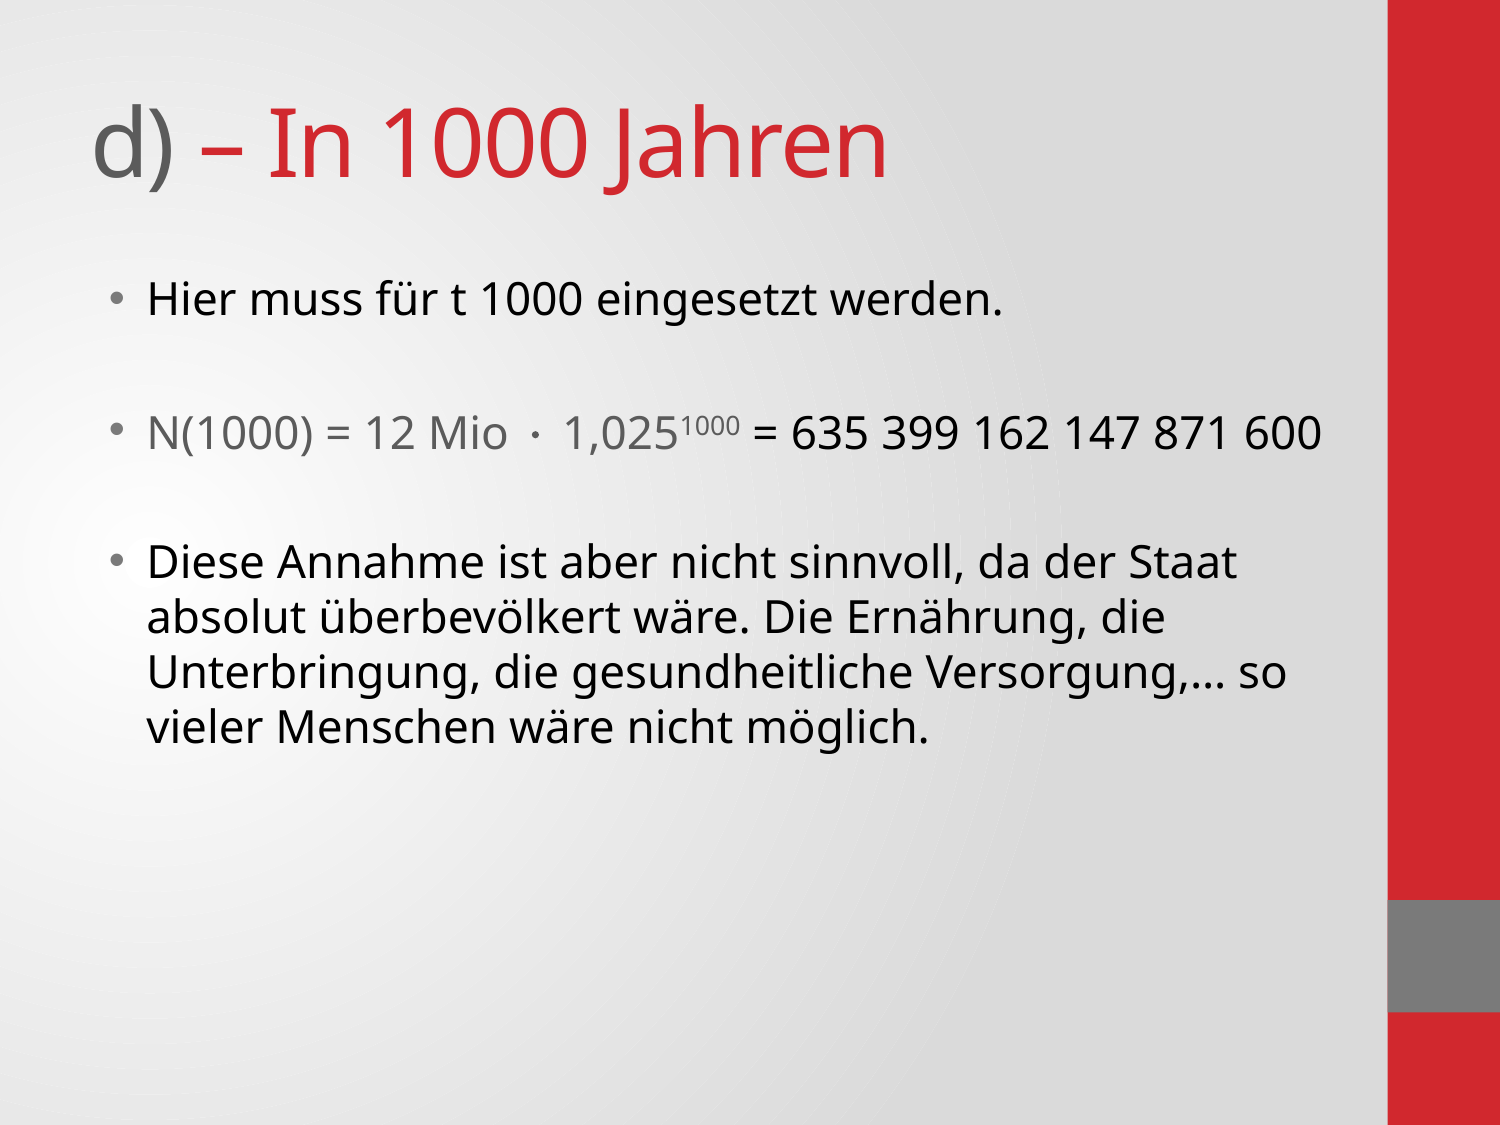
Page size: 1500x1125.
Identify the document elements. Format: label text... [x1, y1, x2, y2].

list Hier muss für t 1000 eingesetzt werden. N(1000) = 12 Mio  1,0251000 = 635 399 162 147 871 600 Diese Annahme ist aber nicht sinnvoll, da der Staat absolut überbevölkert wäre. Die Ernährung, die Unterbringung, die gesundheitliche Versorgung,… so vieler Menschen wäre nicht möglich. [75, 262, 1341, 1050]
title d) – In 1000 Jahren [75, 45, 1325, 233]
